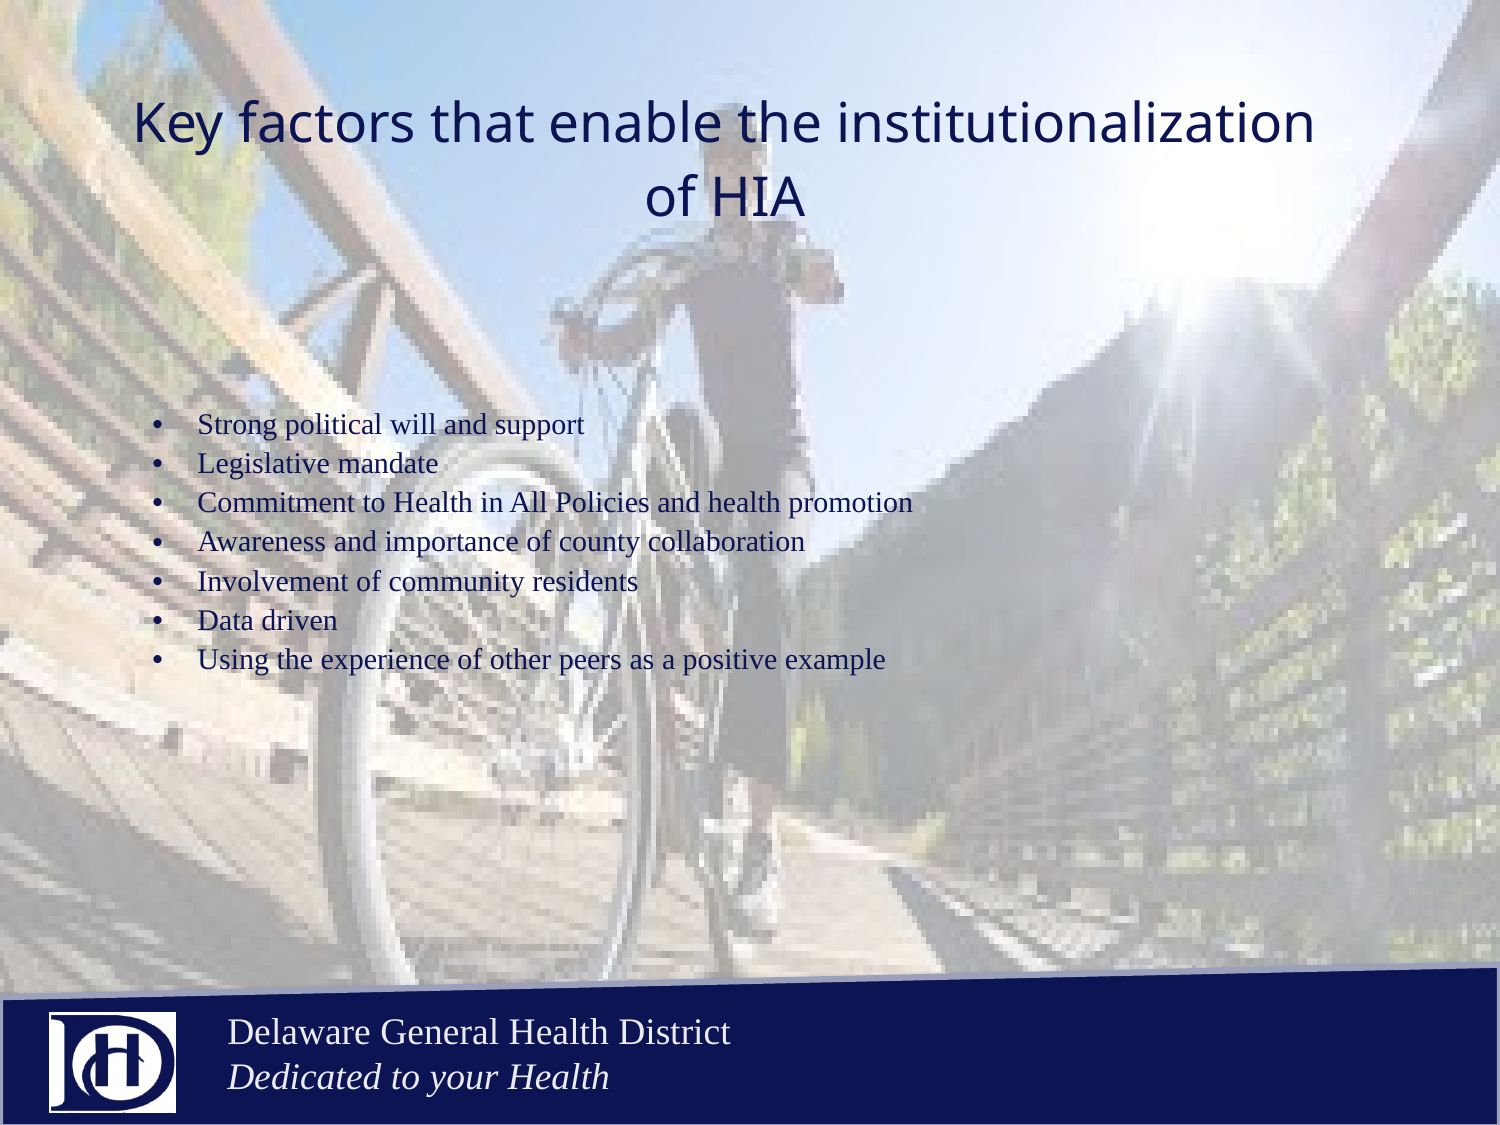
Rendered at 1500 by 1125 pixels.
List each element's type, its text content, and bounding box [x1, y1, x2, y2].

title Key factors that enable the institutionalization of HIA [87, 75, 1363, 317]
footer Delaware General Health District Dedicated to your Health [212, 999, 750, 1103]
picture [49, 1012, 176, 1113]
subtitle Strong political will and support Legislative mandate Commitment to Health in All Policies and health promotion Awareness and importance of county collaboration Involvement of community residents Data driven Using the experience of other peers as a positive example [137, 399, 1375, 688]
